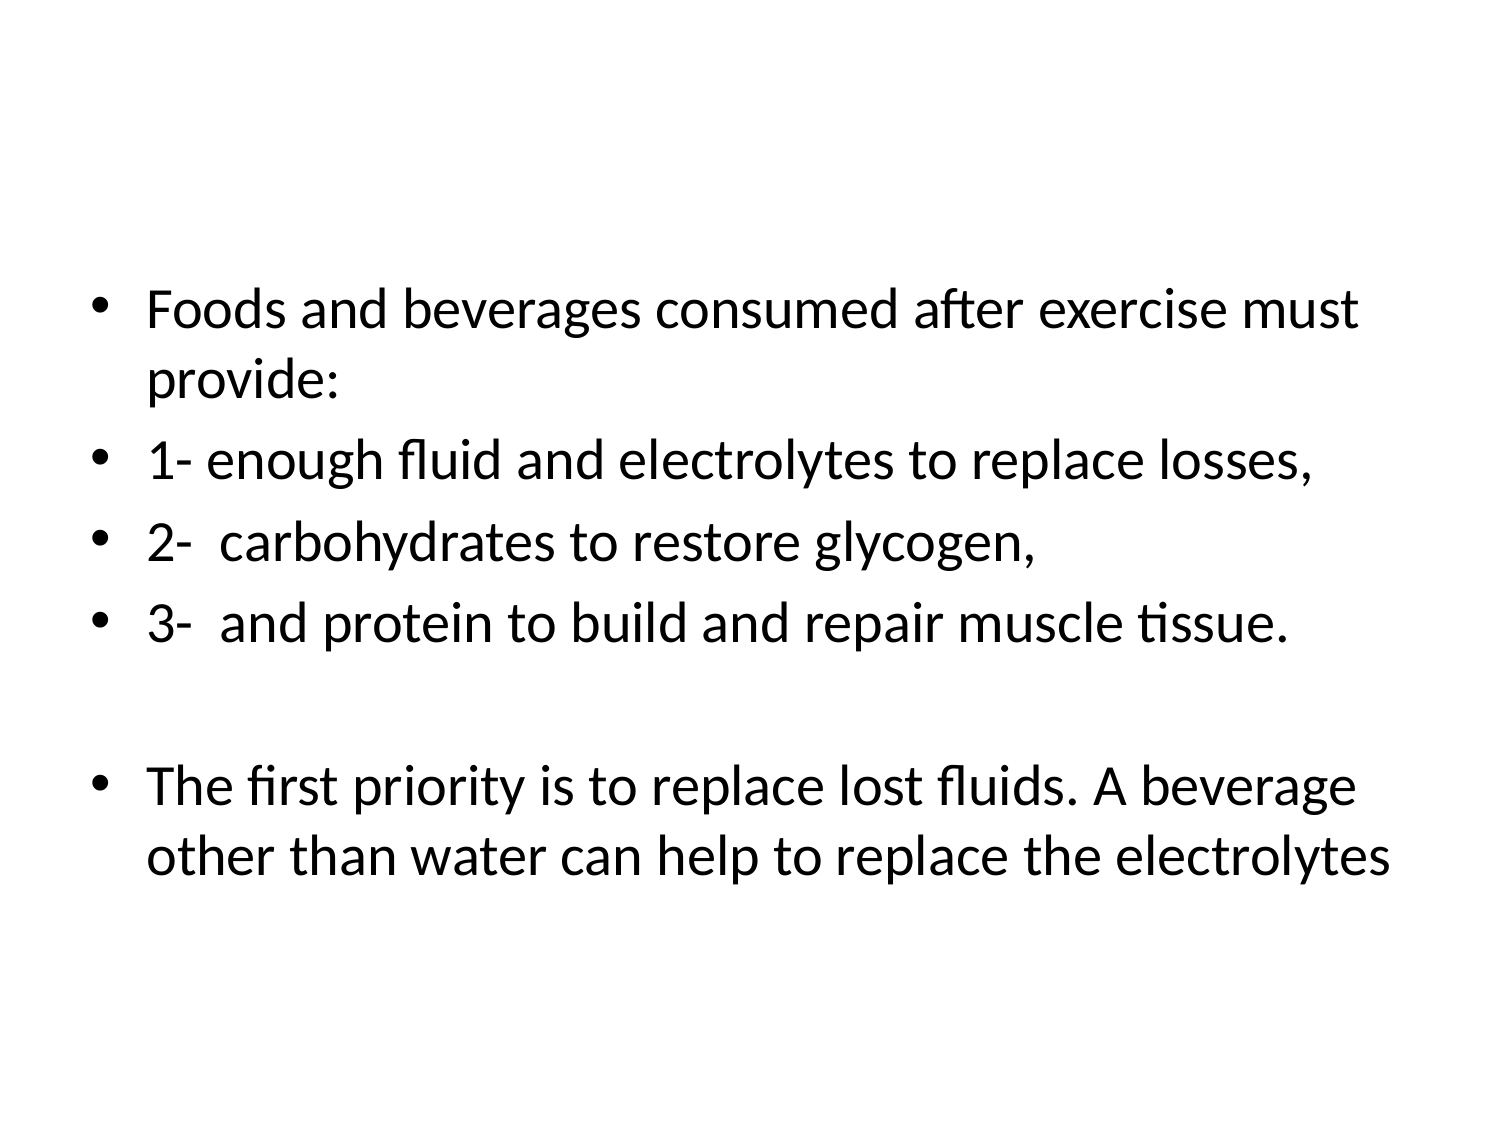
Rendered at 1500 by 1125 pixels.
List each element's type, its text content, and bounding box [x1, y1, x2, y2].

list Foods and beverages consumed after exercise must provide: 1- enough fluid and electrolytes to replace losses, 2- carbohydrates to restore glycogen, 3- and protein to build and repair muscle tissue. The first priority is to replace lost fluids. A beverage other than water can help to replace the electrolytes [75, 262, 1425, 1005]
